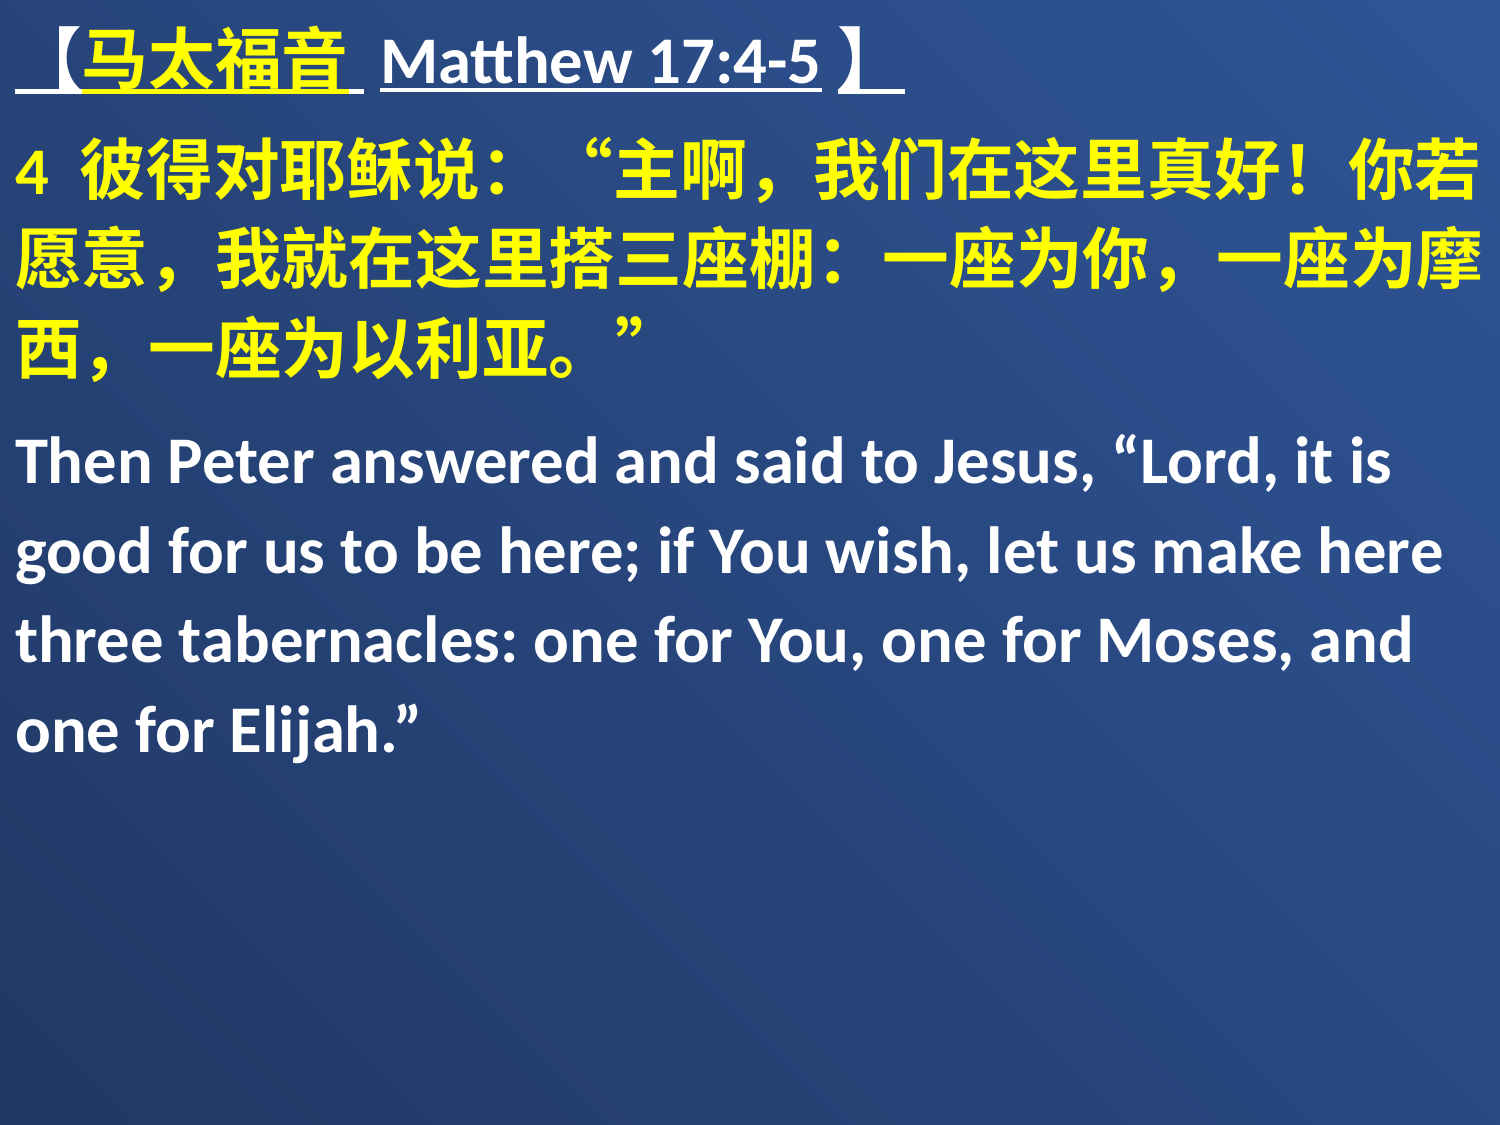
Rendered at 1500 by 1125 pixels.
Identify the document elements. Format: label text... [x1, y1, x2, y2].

subtitle 【马太福音 Matthew 17:4-5】 4 彼得对耶稣说：“主啊，我们在这里真好！你若愿意，我就在这里搭三座棚：一座为你，一座为摩西，一座为以利亚。” Then Peter answered and said to Jesus, “Lord, it is good for us to be here; if You wish, let us make here three tabernacles: one for You, one for Moses, and one for Elijah.” [0, 0, 1500, 1125]
